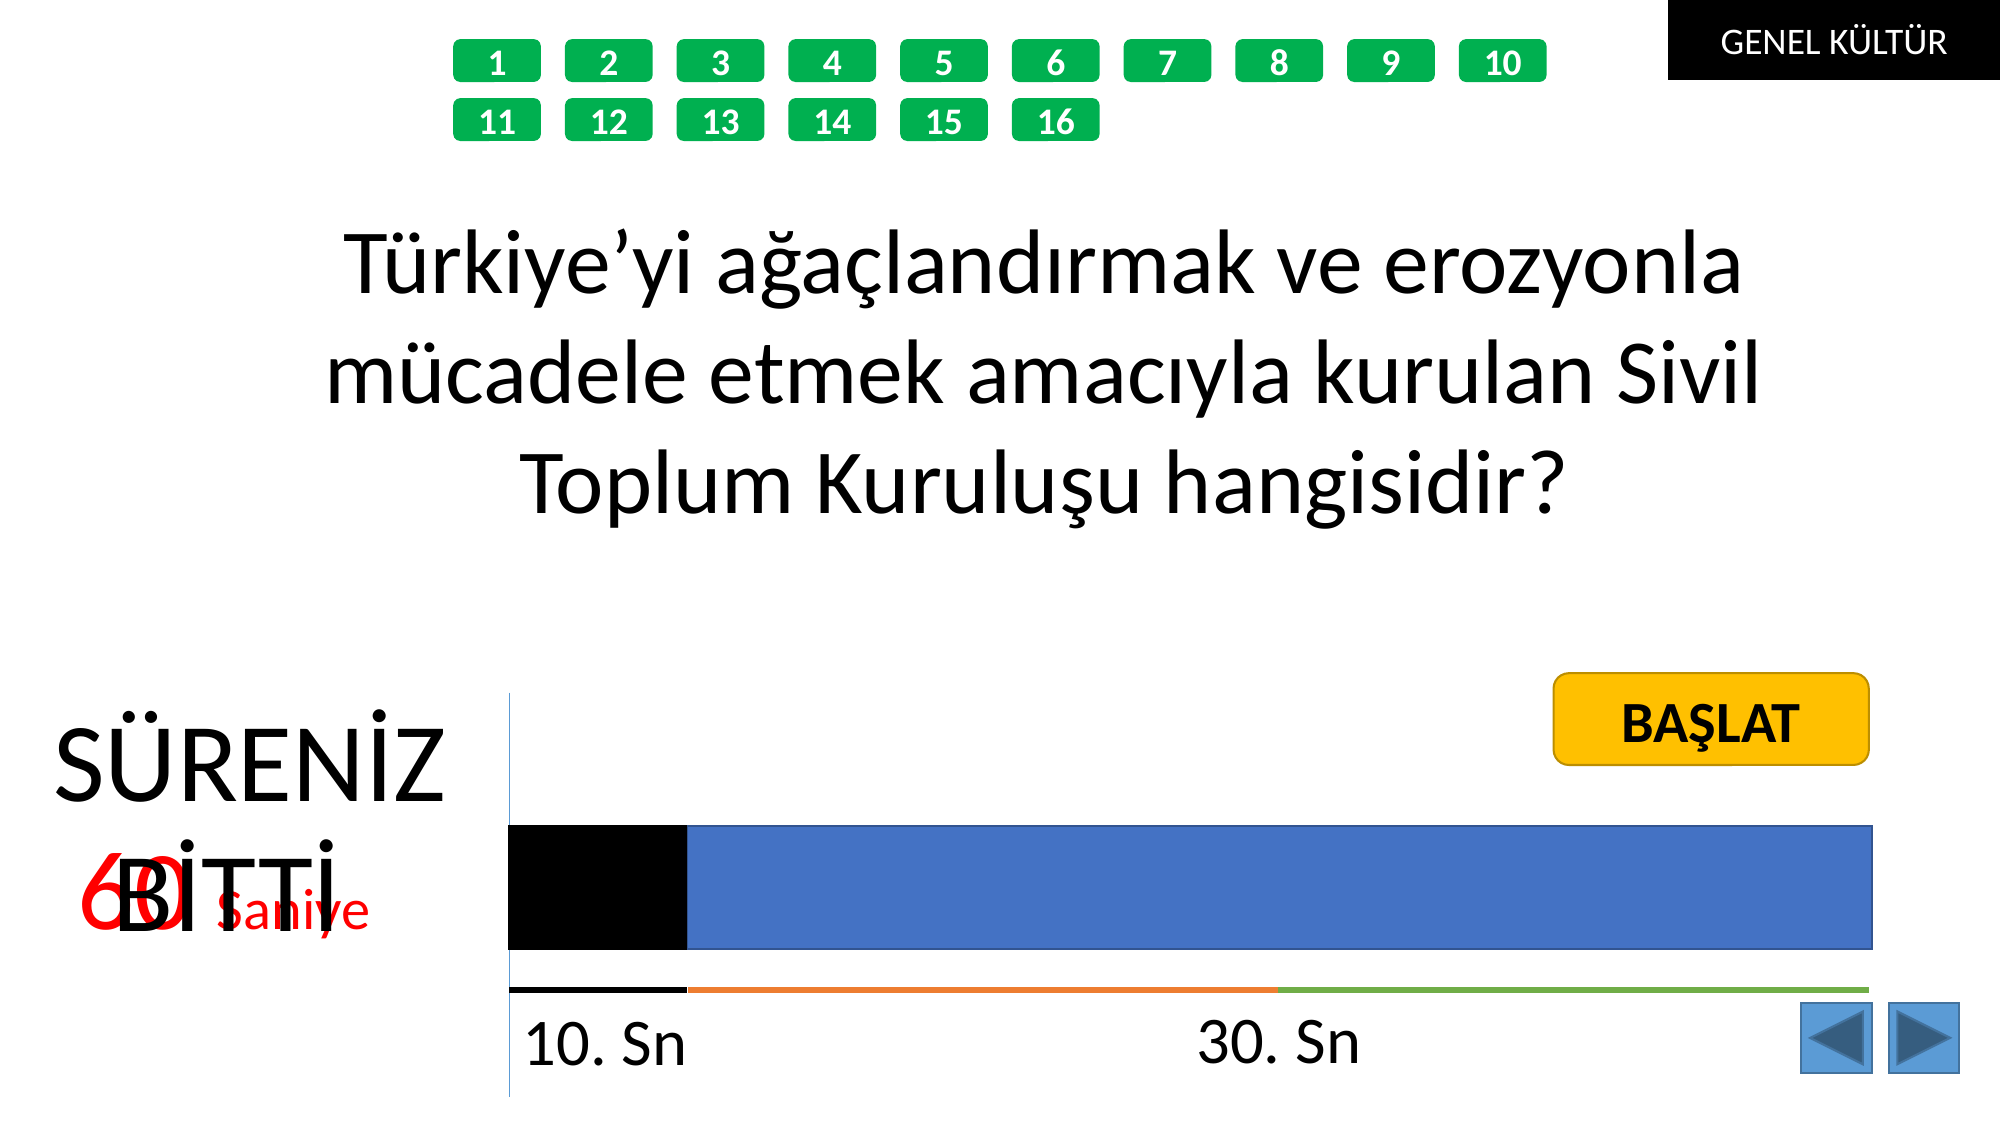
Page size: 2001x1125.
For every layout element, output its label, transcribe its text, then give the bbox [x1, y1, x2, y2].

text_box [687, 825, 1873, 950]
text_box Türkiye’yi ağaçlandırmak ve erozyonla mücadele etmek amacıyla kurulan Sivil Toplum Kuruluşu hangisidir? [273, 194, 1816, 540]
text_box BİTTİ [97, 811, 357, 962]
text_box 30. Sn [1181, 990, 1377, 1085]
text_box GENEL KÜLTÜR [1668, 0, 2000, 80]
text_box 10. Sn [510, 991, 703, 1087]
text_box [510, 825, 687, 950]
text_box [1888, 1002, 1960, 1074]
text_box 60 Saniye [62, 809, 386, 960]
text_box BAŞLAT [1552, 672, 1870, 767]
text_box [453, 39, 1547, 141]
text_box [1800, 1002, 1873, 1074]
text_box SÜRENİZ [37, 681, 462, 832]
